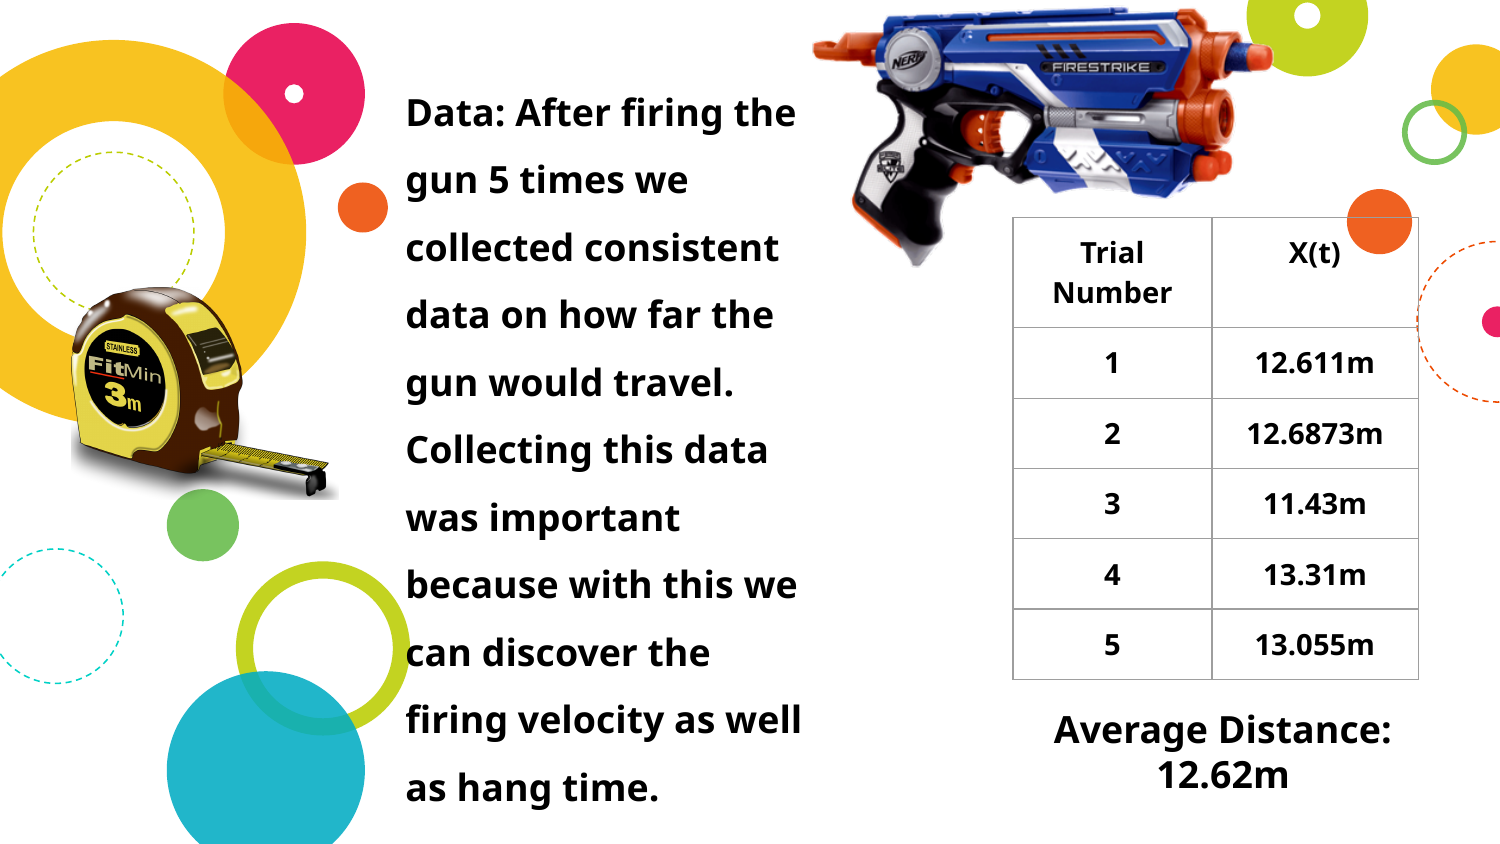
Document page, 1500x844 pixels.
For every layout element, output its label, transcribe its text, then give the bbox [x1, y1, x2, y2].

table_cell 11.43m [1213, 469, 1418, 538]
picture [71, 287, 340, 501]
table_cell 2 [1014, 399, 1211, 468]
table_cell 13.055m [1213, 610, 1418, 679]
table_cell 4 [1014, 539, 1211, 608]
table_cell 13.31m [1213, 539, 1418, 608]
table_cell 3 [1014, 469, 1211, 538]
table_cell 12.6873m [1213, 399, 1418, 468]
text_box Data: After firing the gun 5 times we collected consistent data on how far the gun would travel. Collecting this data was important because with this we can discover the firing velocity as well as hang time. [390, 51, 829, 807]
table_header Trial Number [1014, 297, 1211, 327]
text_box Average Distance: 12.62m [1020, 691, 1426, 803]
table_cell 1 [1014, 328, 1211, 398]
table_cell 12.611m [1213, 328, 1418, 398]
picture [784, 0, 1294, 288]
table_header X(t) [1213, 218, 1418, 327]
table_cell 5 [1014, 610, 1211, 679]
